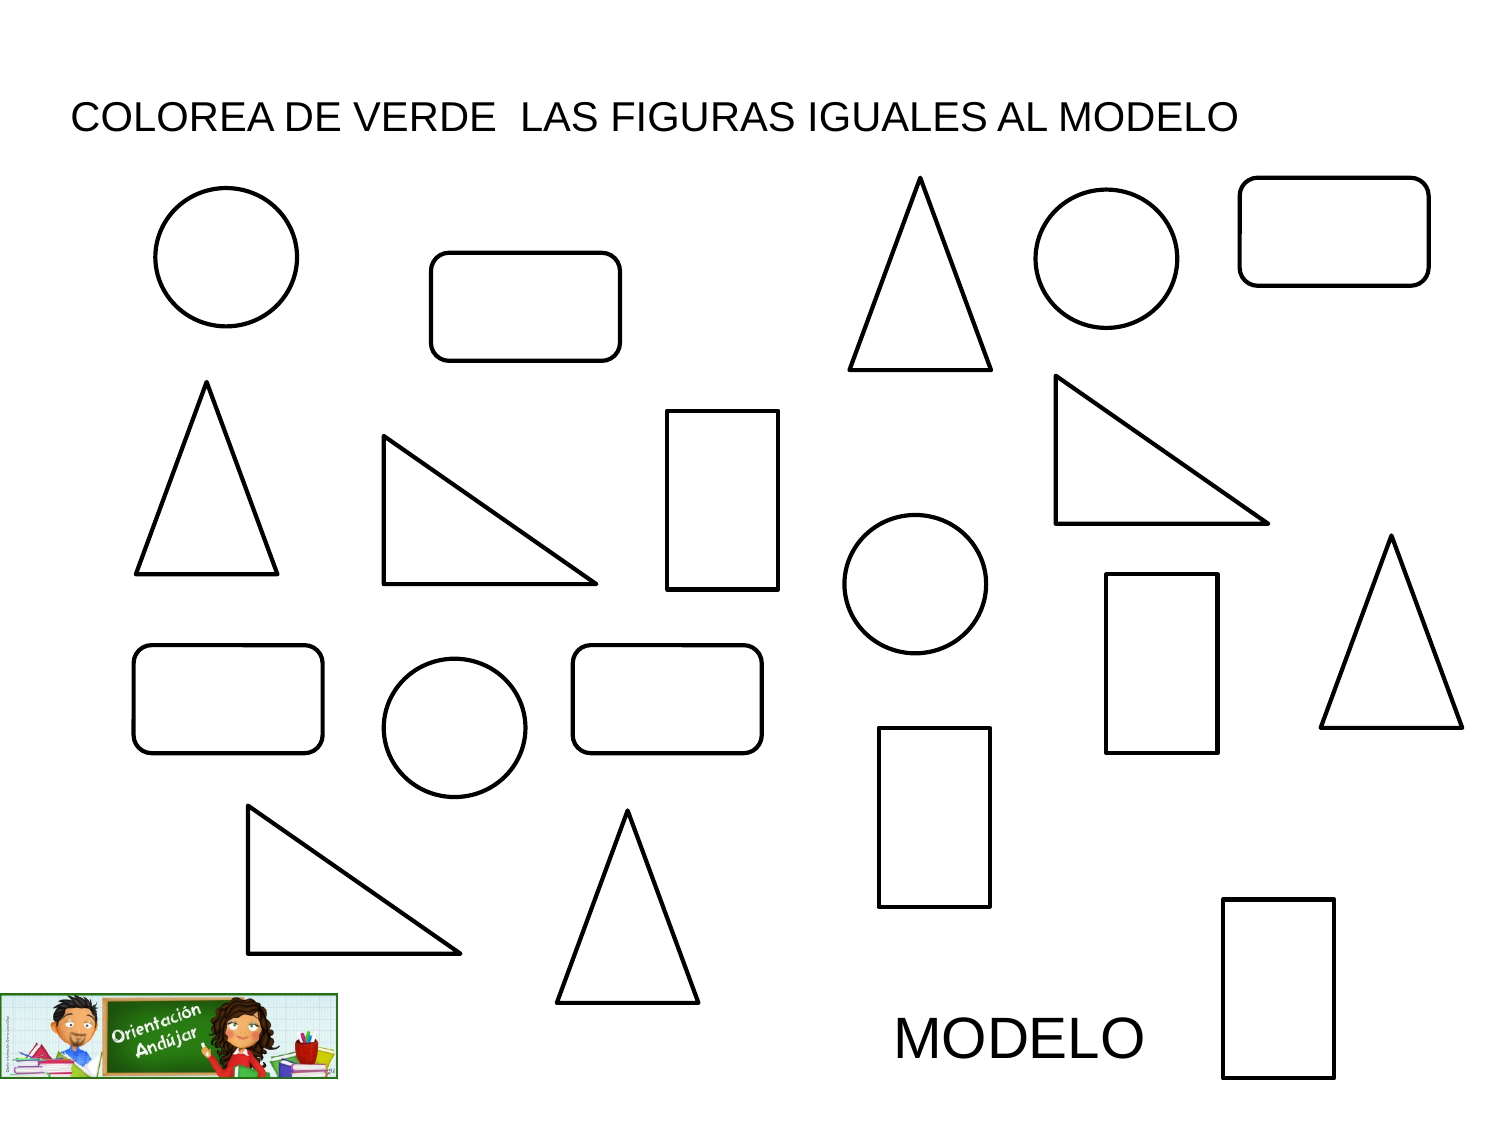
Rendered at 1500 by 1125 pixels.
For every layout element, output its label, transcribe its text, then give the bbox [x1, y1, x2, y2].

text_box [554, 808, 701, 1005]
text_box [153, 185, 300, 329]
text_box [570, 643, 764, 756]
text_box [1033, 187, 1180, 331]
text_box [131, 643, 325, 756]
text_box [381, 656, 528, 800]
text_box COLOREA DE VERDE LAS FIGURAS IGUALES AL MODELO [55, 82, 1500, 148]
text_box [847, 175, 994, 373]
text_box [381, 434, 599, 587]
text_box [1221, 897, 1336, 1080]
text_box [245, 803, 463, 956]
text_box [1053, 373, 1271, 526]
text_box [842, 512, 989, 656]
text_box [1104, 572, 1220, 755]
text_box [665, 409, 780, 592]
text_box MODELO [878, 993, 1221, 1078]
text_box [1237, 175, 1431, 288]
picture [0, 993, 338, 1079]
text_box [1318, 533, 1465, 730]
text_box [133, 379, 280, 577]
text_box [877, 726, 992, 909]
text_box [428, 250, 623, 363]
